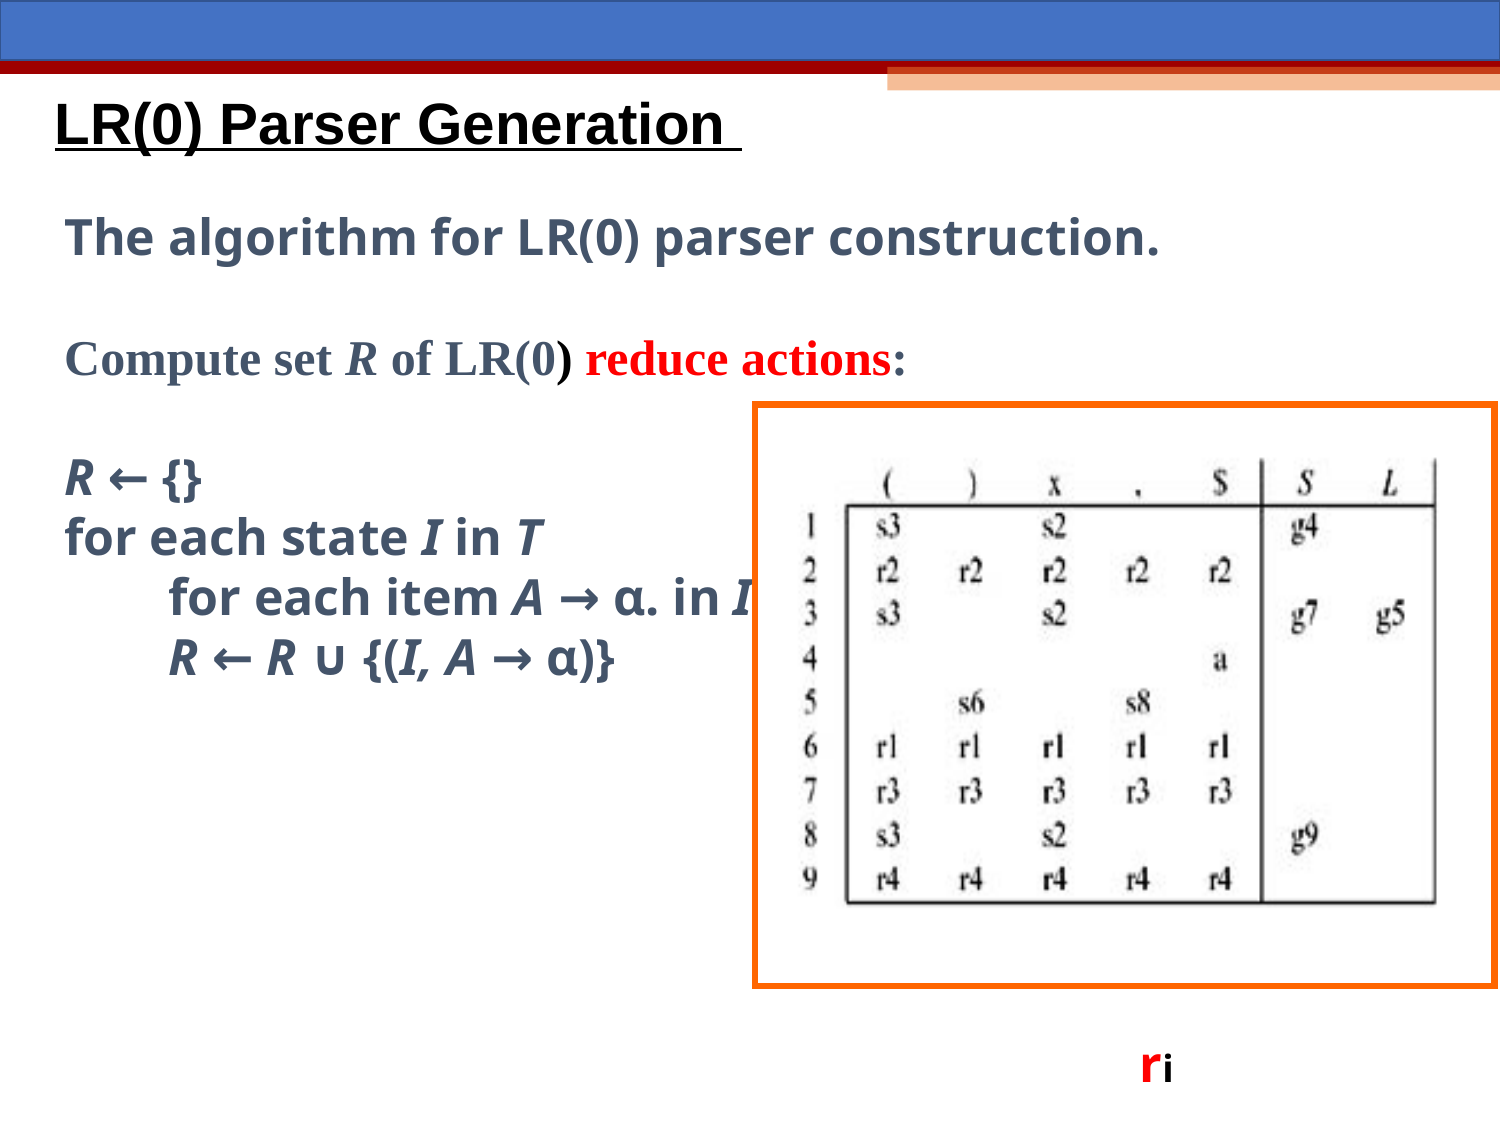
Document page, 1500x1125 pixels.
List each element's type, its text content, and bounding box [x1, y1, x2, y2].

title LR(0) Parser Generation [39, 76, 1390, 176]
text_box The algorithm for LR(0) parser construction. Compute set R of LR(0) reduce actions: R ← {} for each state I in T for each item A → α. in I R ← R ∪ {(I, A → α)} [49, 197, 1213, 693]
text_box ri [1124, 1025, 1223, 1101]
picture [758, 407, 1492, 983]
